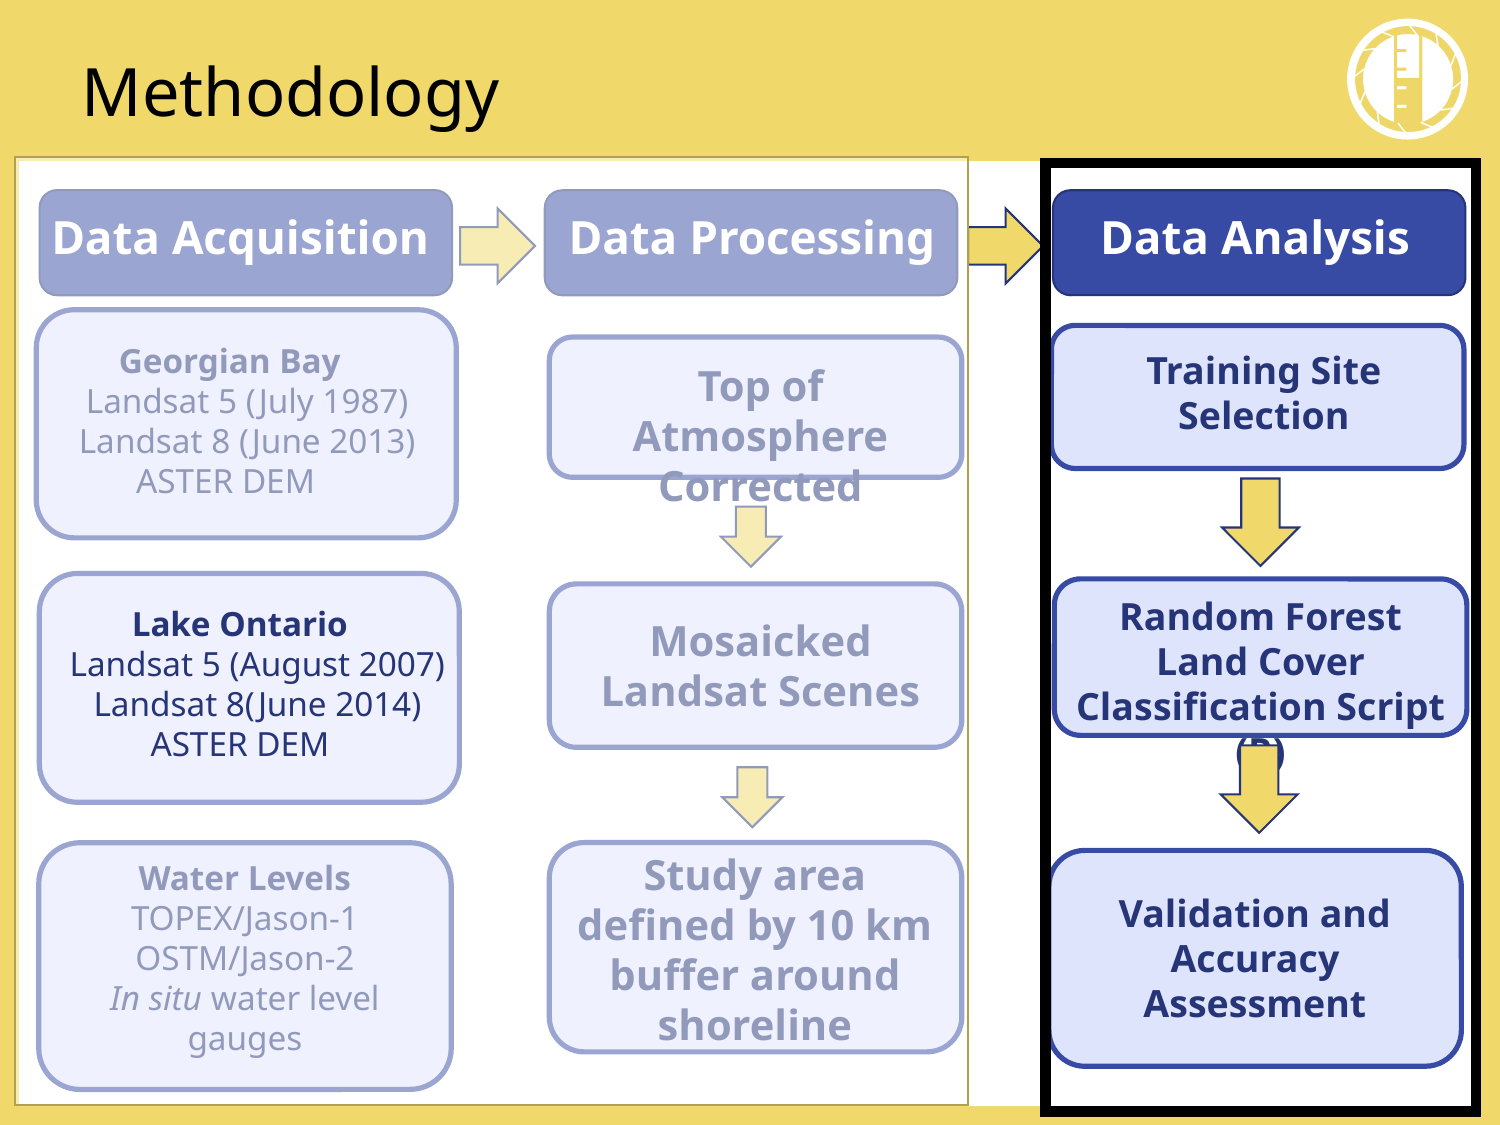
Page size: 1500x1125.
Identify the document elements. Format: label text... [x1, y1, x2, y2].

text_box [1218, 744, 1301, 835]
text_box Lake Ontario Landsat 5 (August 2007) Landsat 8(June 2014) ASTER DEM [12, 596, 468, 771]
text_box [14, 156, 969, 1106]
title Methodology [66, 30, 1238, 139]
text_box [969, 205, 1044, 286]
picture [1355, 26, 1461, 132]
text_box [1044, 162, 1477, 1113]
